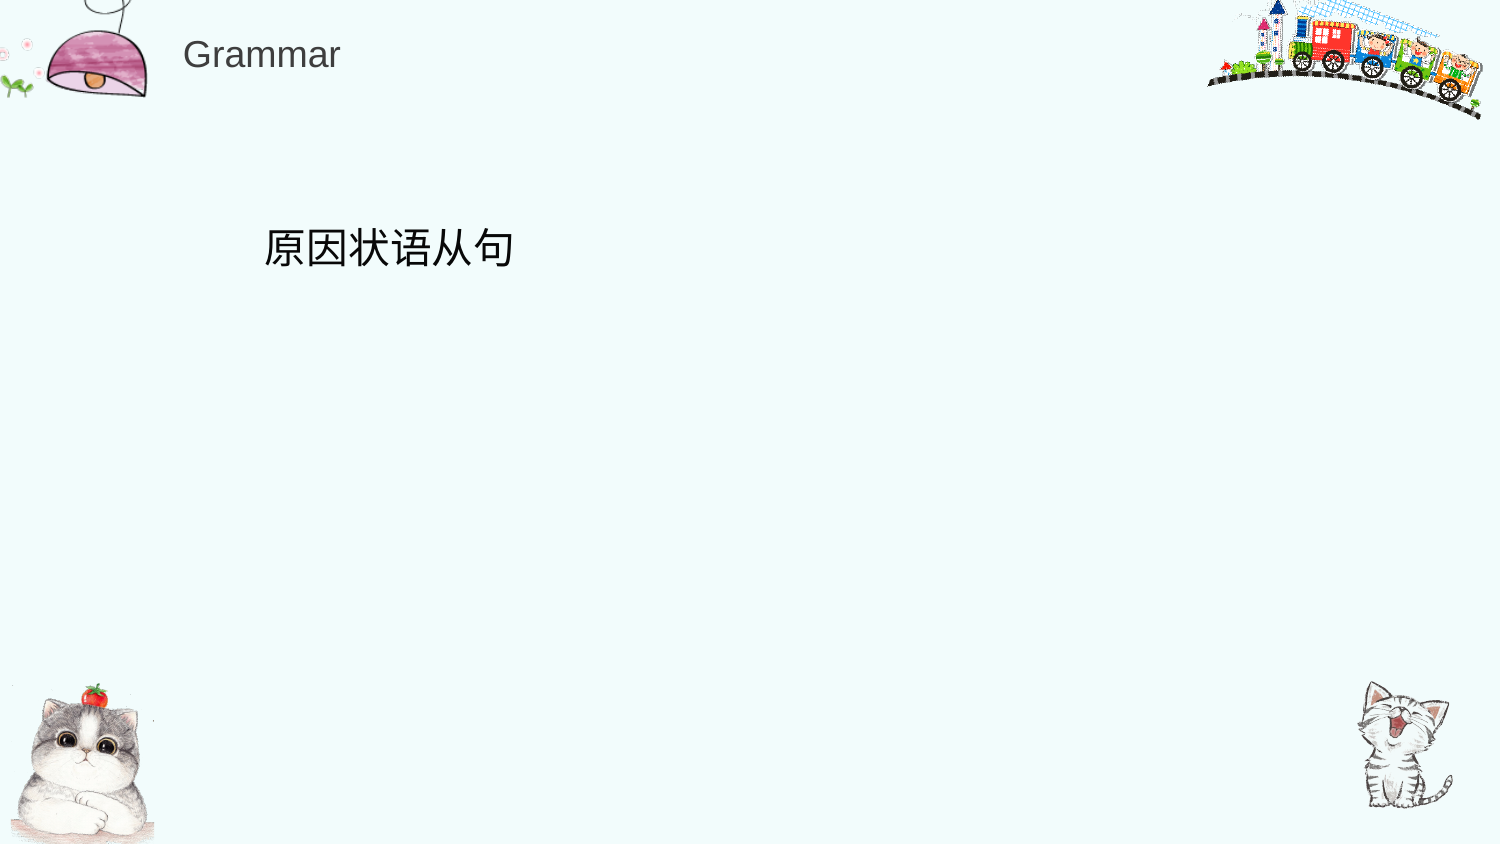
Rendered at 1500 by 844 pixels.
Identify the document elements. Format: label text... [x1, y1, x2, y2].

picture [0, 0, 207, 156]
text_box 原因状语从句 [250, 214, 1076, 279]
picture [10, 682, 155, 844]
picture [1338, 678, 1472, 812]
text_box Grammar [168, 22, 475, 83]
picture [1167, 0, 1500, 260]
